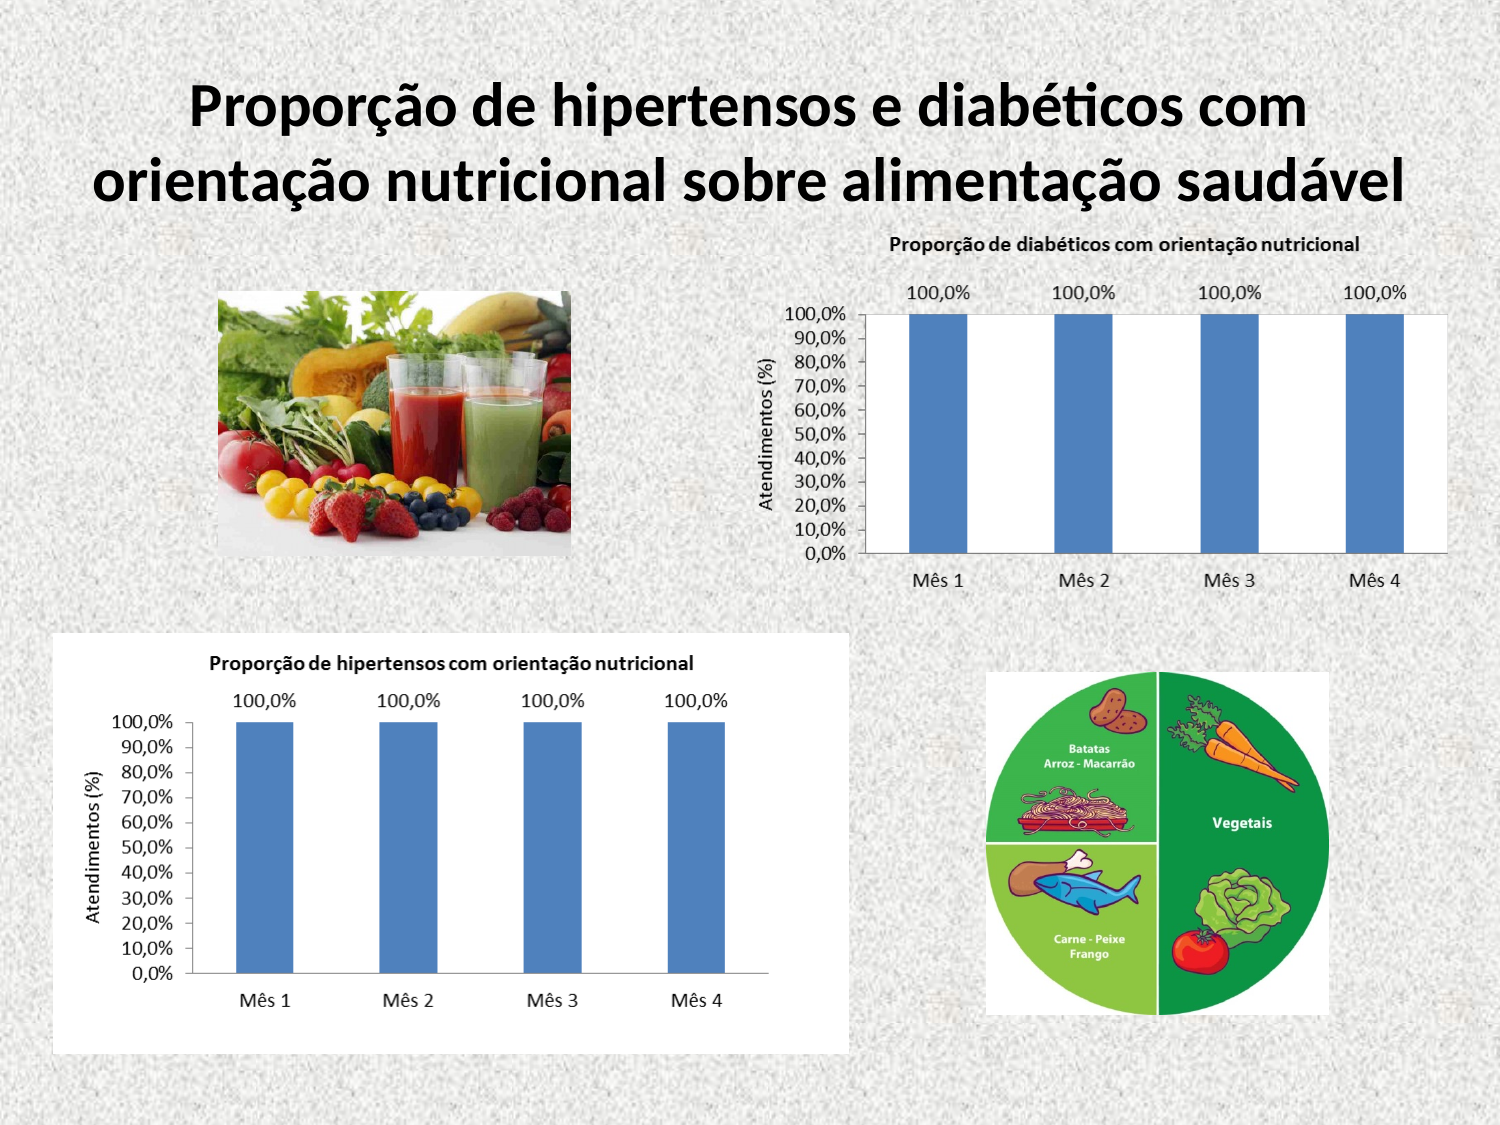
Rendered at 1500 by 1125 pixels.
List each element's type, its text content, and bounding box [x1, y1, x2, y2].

picture [0, 0, 1500, 1125]
title Proporção de hipertensos e diabéticos com orientação nutricional sobre alimentação saudável [75, 45, 1425, 233]
